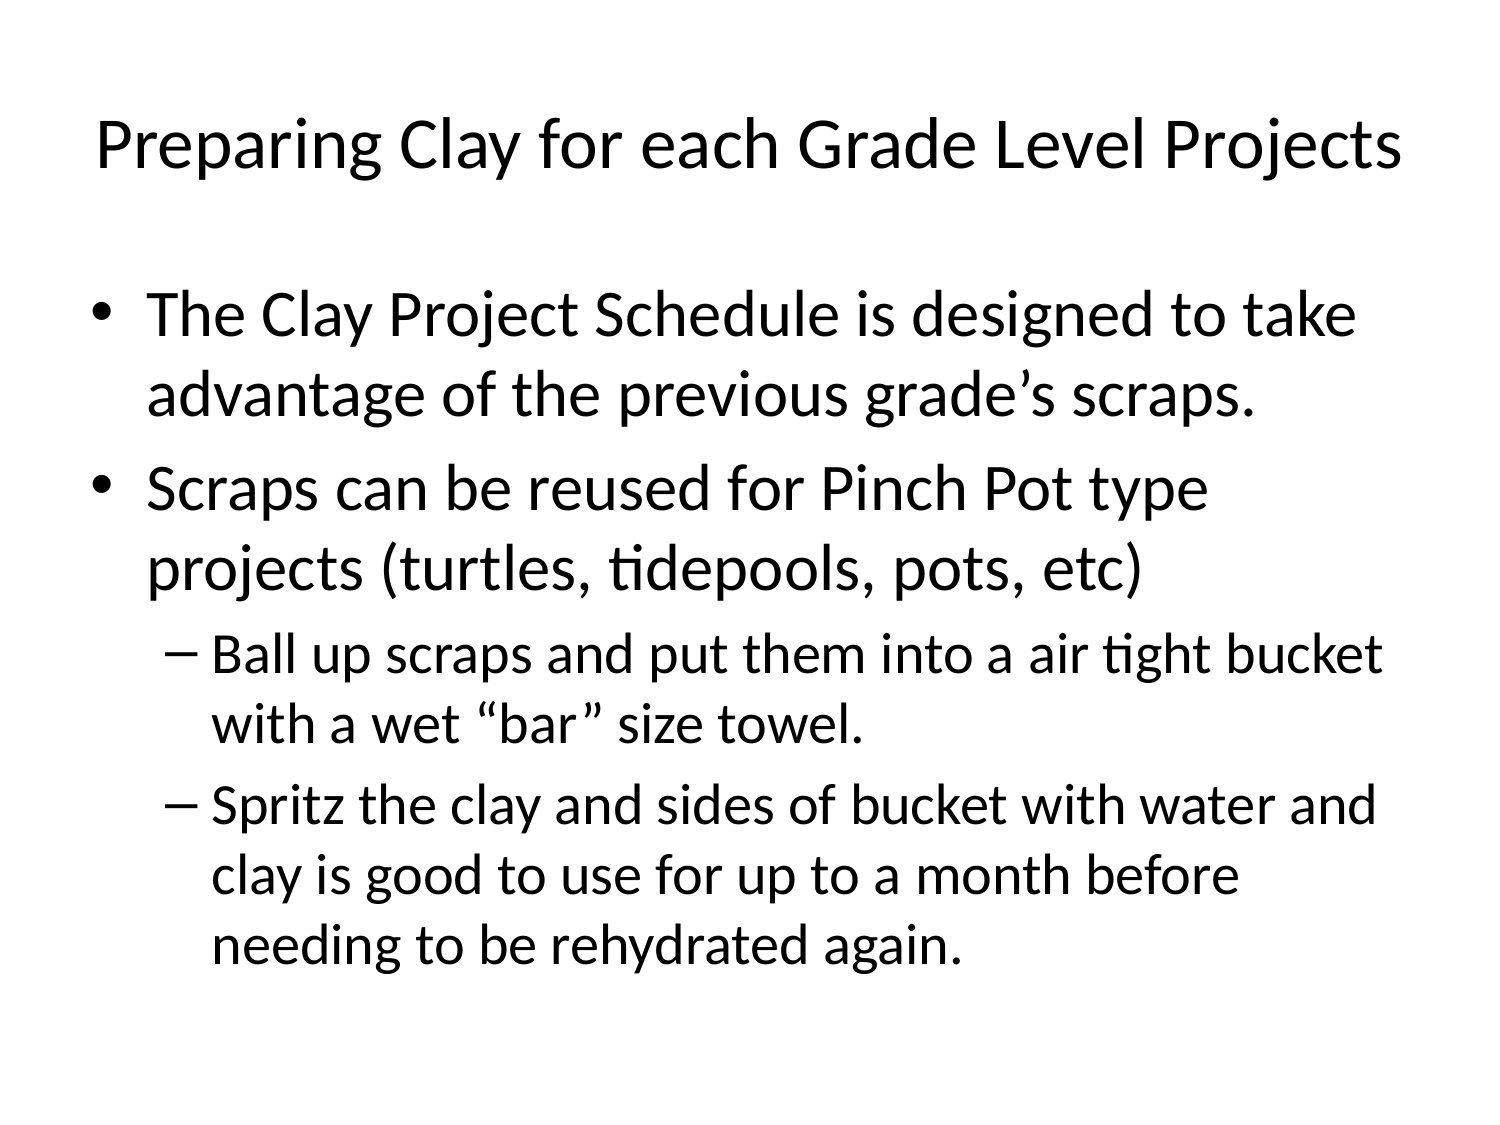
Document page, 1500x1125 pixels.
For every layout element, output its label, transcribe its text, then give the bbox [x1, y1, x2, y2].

title Preparing Clay for each Grade Level Projects [75, 45, 1425, 233]
list The Clay Project Schedule is designed to take advantage of the previous grade’s scraps. Scraps can be reused for Pinch Pot type projects (turtles, tidepools, pots, etc) Ball up scraps and put them into a air tight bucket with a wet “bar” size towel. Spritz the clay and sides of bucket with water and clay is good to use for up to a month before needing to be rehydrated again. [75, 262, 1425, 1005]
